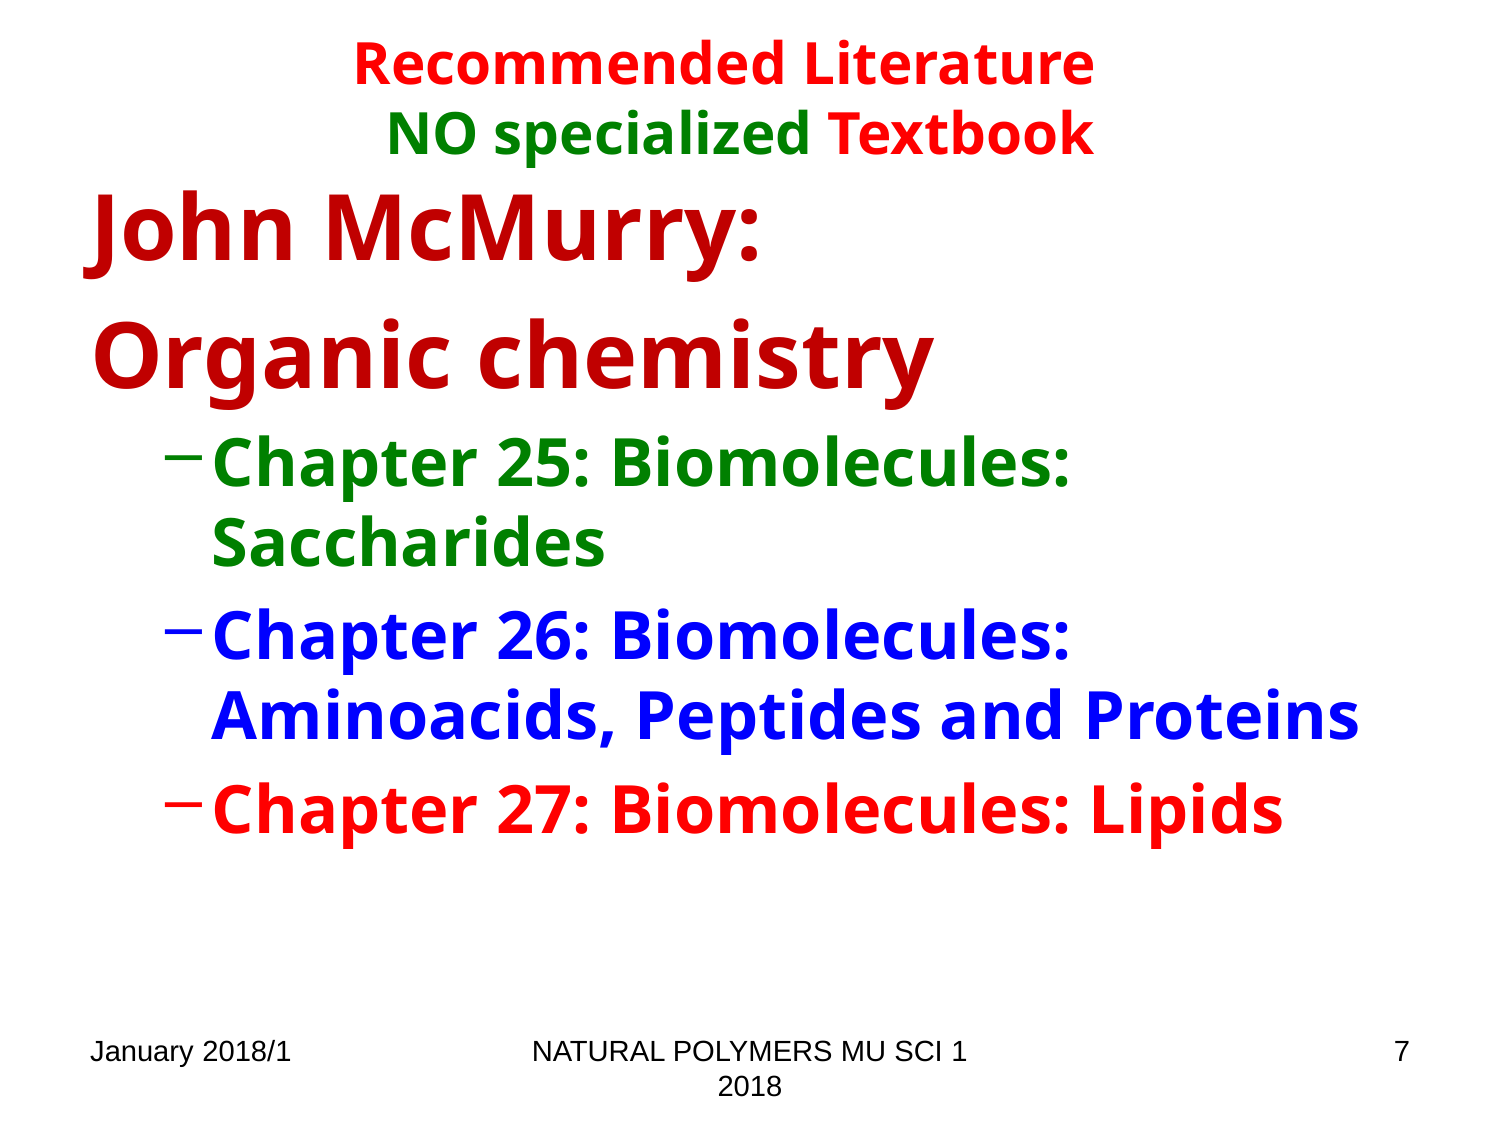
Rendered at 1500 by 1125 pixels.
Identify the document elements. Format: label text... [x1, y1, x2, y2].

slide_number 7 [1074, 1024, 1426, 1103]
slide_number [74, 1024, 426, 1103]
footer NATURAL POLYMERS MU SCI 1 2018 [512, 1024, 988, 1103]
title Recommended Literature NO specialized Textbook [64, 18, 1416, 173]
list John McMurry: Organic chemistry Chapter 25: Biomolecules: Saccharides Chapter 26: Biomolecules: Aminoacids, Peptides and Proteins Chapter 27: Biomolecules: Lipids [74, 160, 1426, 1024]
